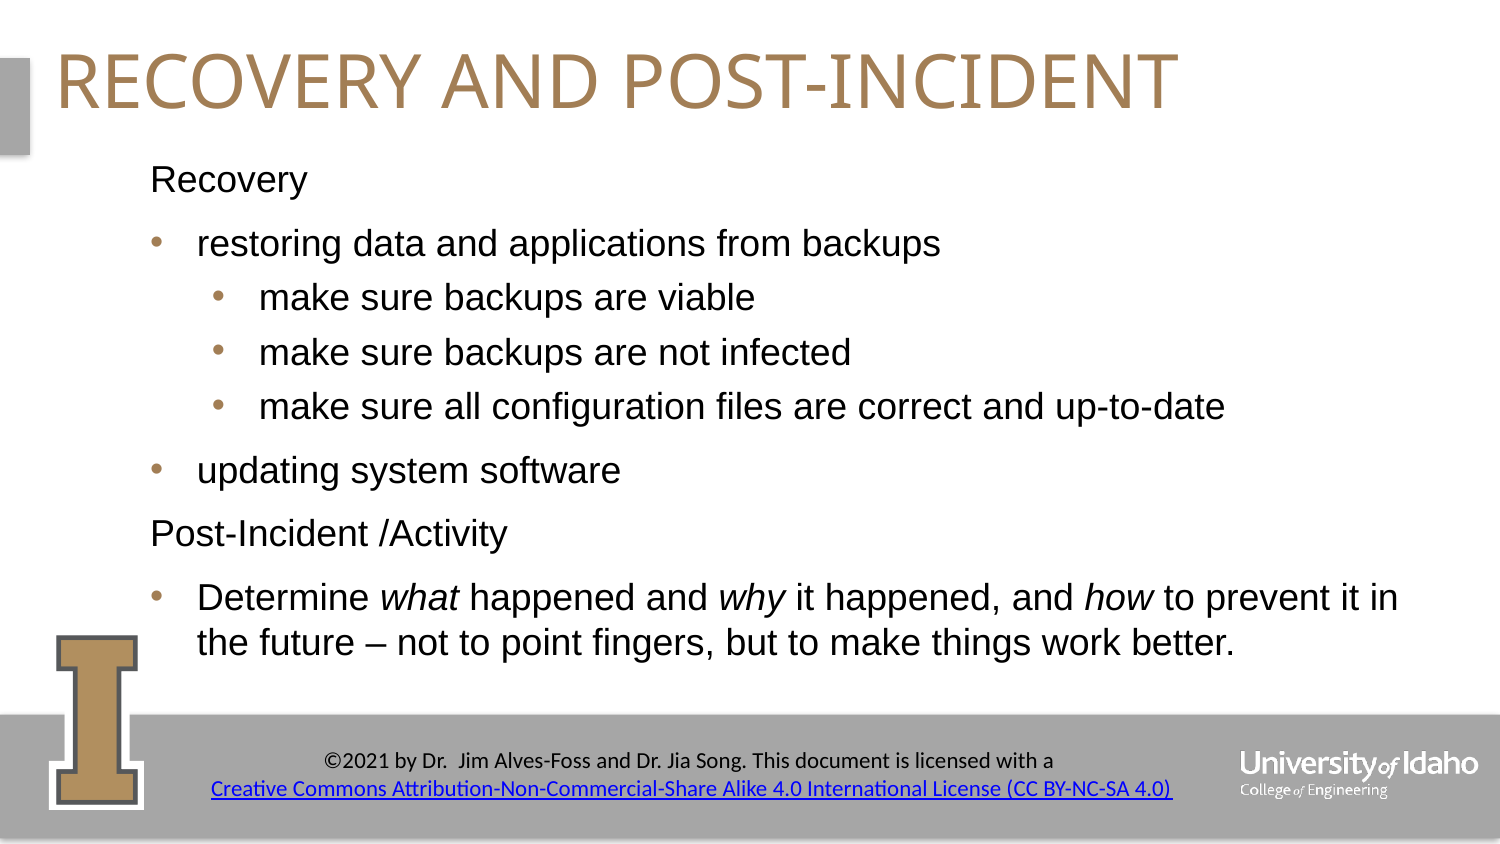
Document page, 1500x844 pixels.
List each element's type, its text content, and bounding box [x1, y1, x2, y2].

title recovery and post-incident [54, 33, 1405, 128]
list Recovery restoring data and applications from backups make sure backups are viable make sure backups are not infected make sure all configuration files are correct and up-to-date updating system software Post-Incident /Activity Determine what happened and why it happened, and how to prevent it in the future – not to point fingers, but to make things work better. [150, 154, 1405, 697]
